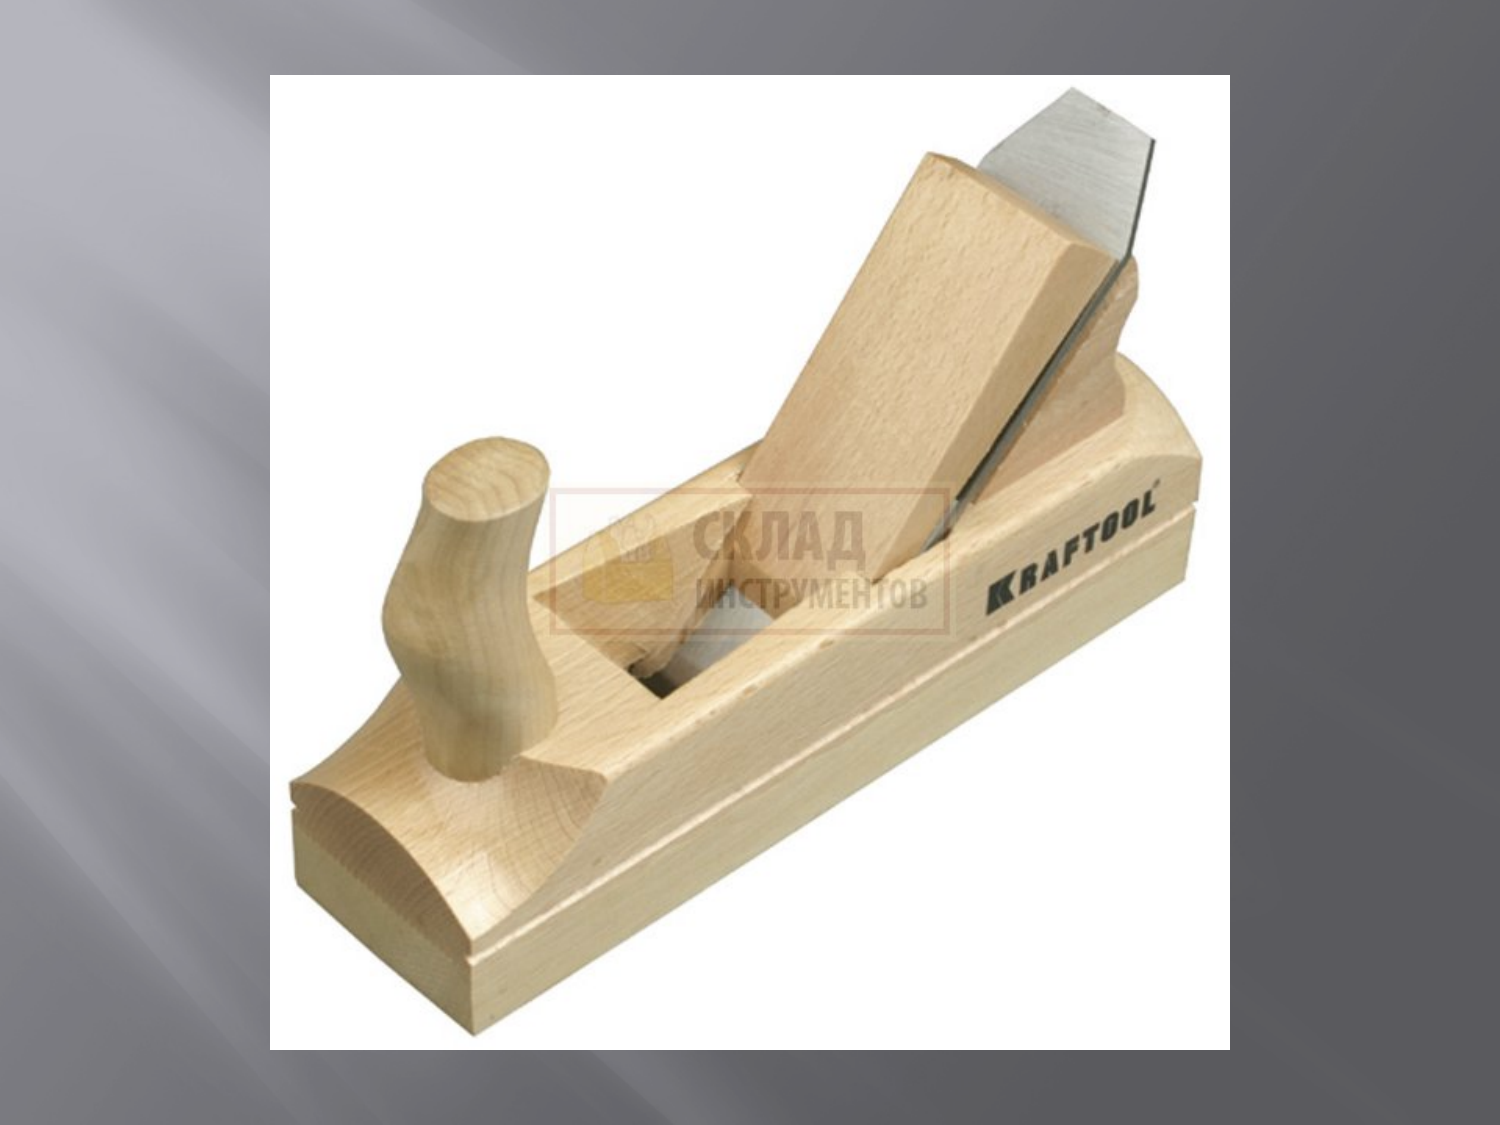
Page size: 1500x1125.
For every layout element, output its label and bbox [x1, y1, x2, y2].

picture [270, 75, 1230, 1050]
